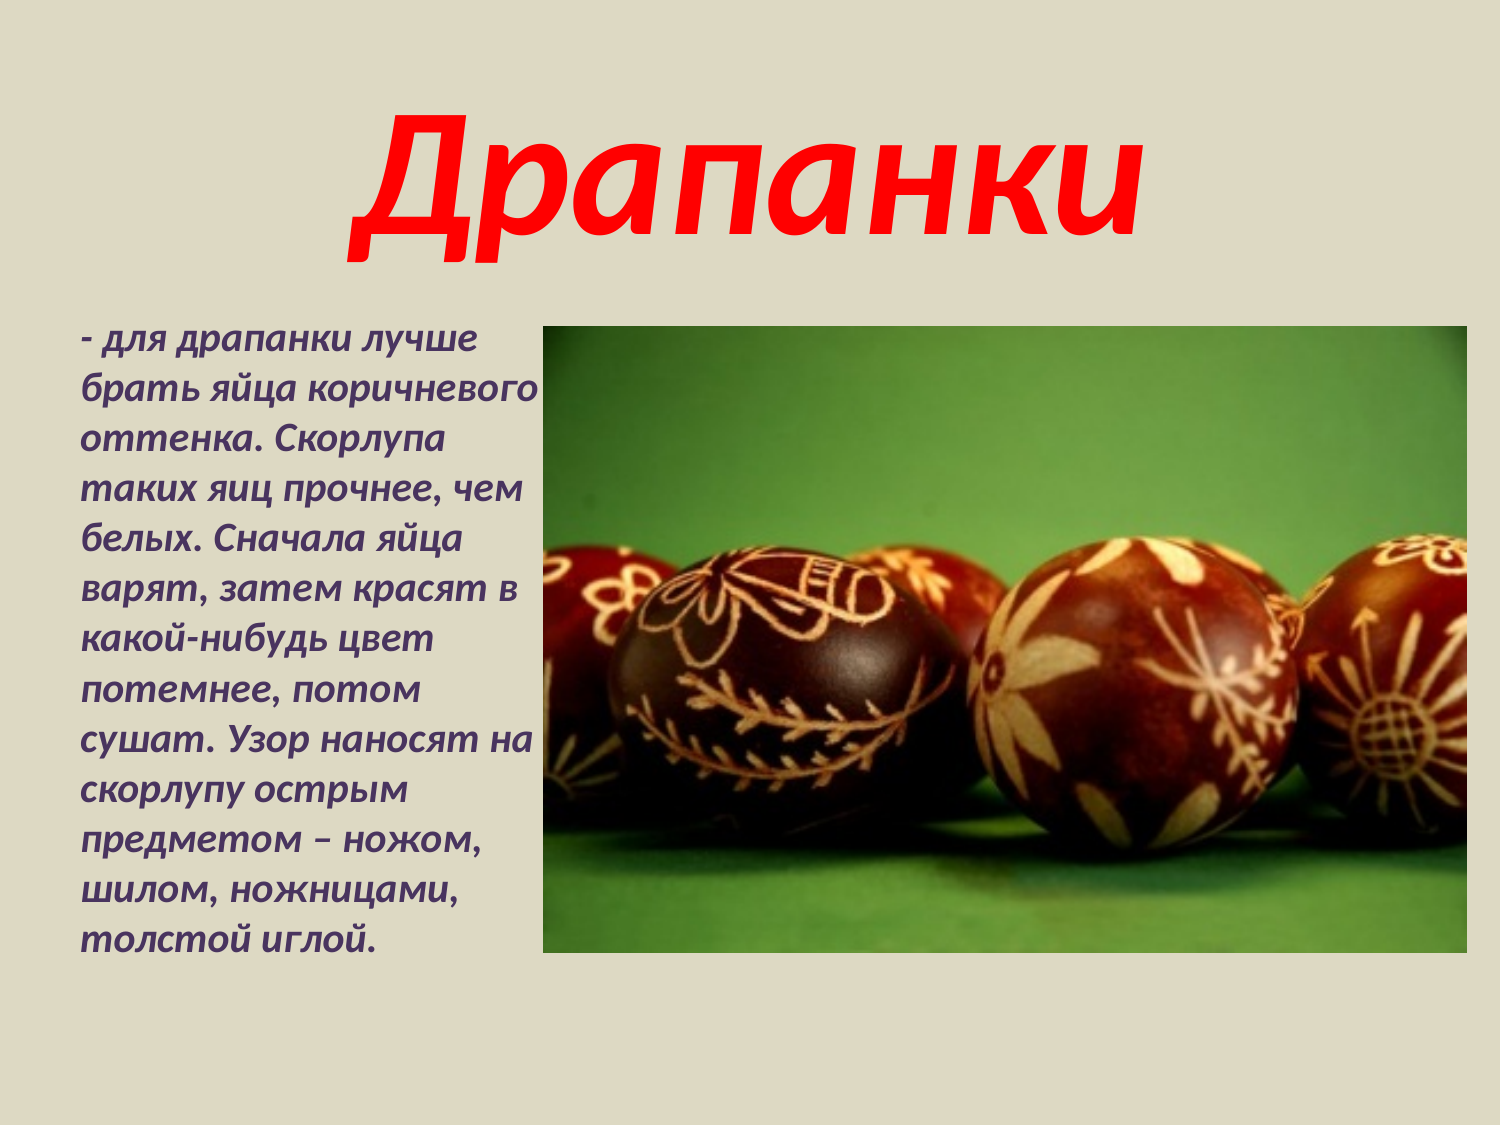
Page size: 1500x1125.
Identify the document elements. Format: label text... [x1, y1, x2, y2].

list - для драпанки лучше брать яйца коричневого оттенка. Скорлупа таких яиц прочнее, чем белых. Сначала яйца варят, затем красят в какой-нибудь цвет потемнее, потом сушат. Узор наносят на скорлупу острым предметом – ножом, шилом, ножницами, толстой иглой. [64, 302, 559, 852]
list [542, 326, 1467, 953]
title Драпанки [41, 44, 1459, 279]
